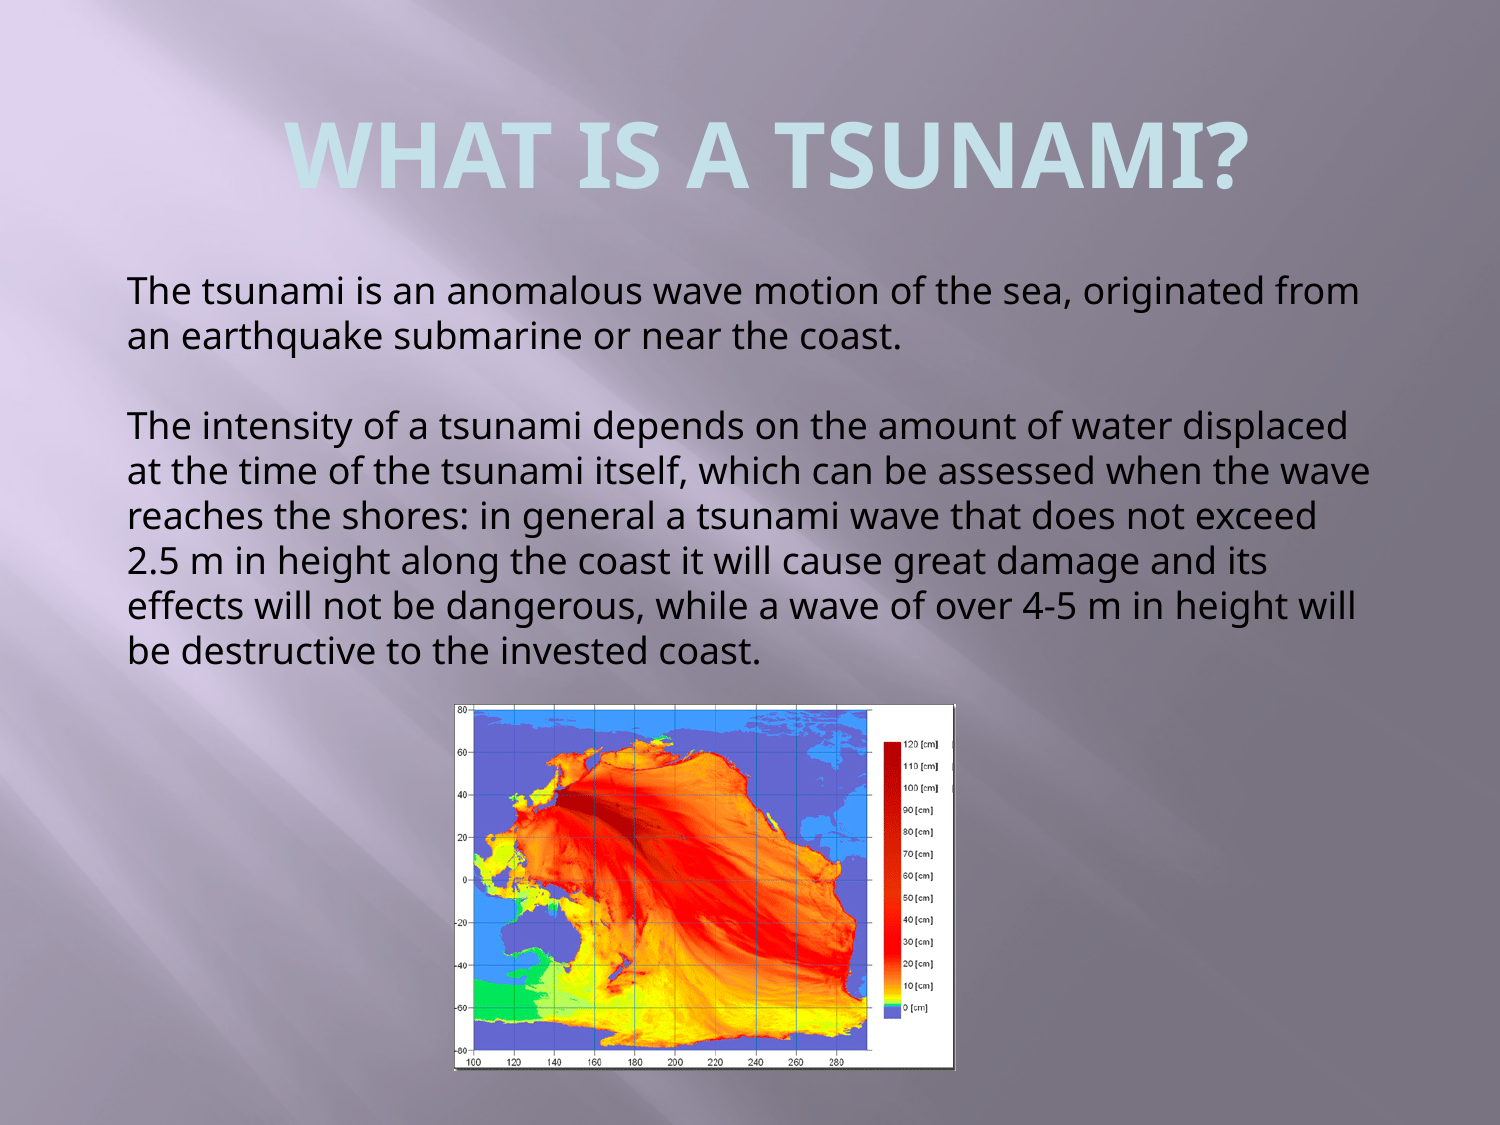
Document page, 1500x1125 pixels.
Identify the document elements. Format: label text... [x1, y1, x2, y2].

text_box The tsunami is an anomalous wave motion of the sea, originated from an earthquake submarine or near the coast. The intensity of a tsunami depends on the amount of water displaced at the time of the tsunami itself, which can be assessed when the wave reaches the shores: in general a tsunami wave that does not exceed 2.5 m in height along the coast it will cause great damage and its effects will not be dangerous, while a wave of over 4-5 m in height will be destructive to the invested coast. [112, 259, 1388, 680]
picture [454, 703, 956, 1071]
text_box WHAT IS A TSUNAMI? [218, 89, 1317, 215]
